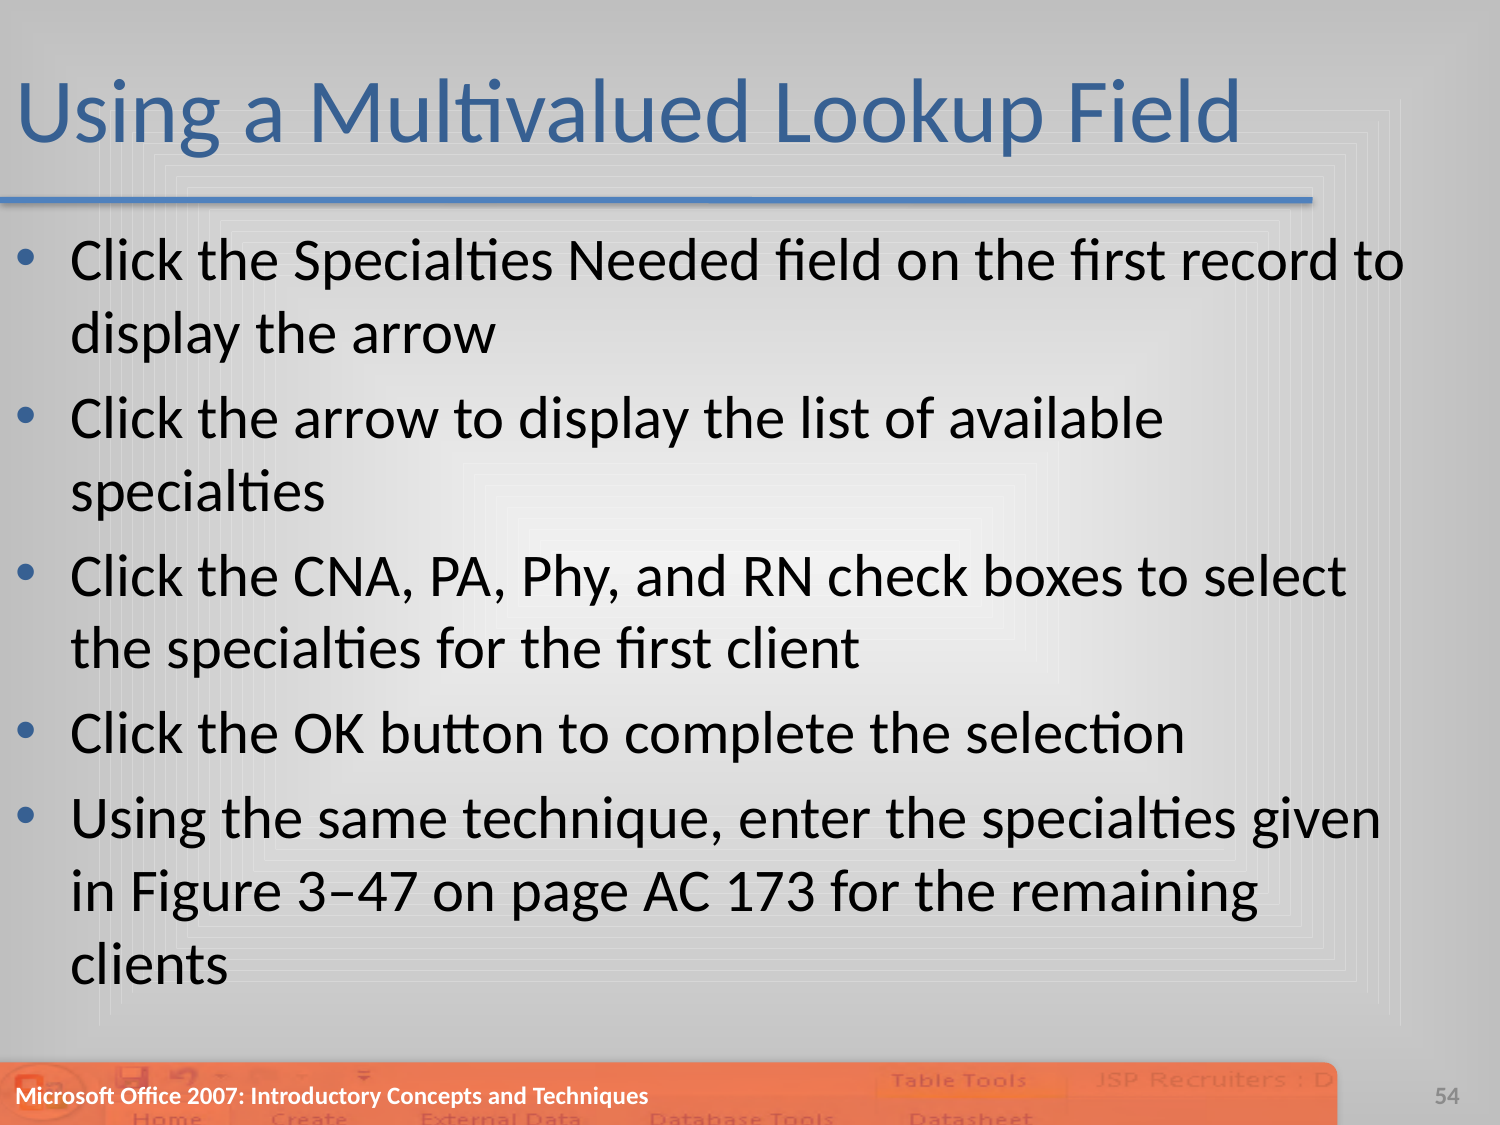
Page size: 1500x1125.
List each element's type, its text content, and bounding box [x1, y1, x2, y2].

title Using a Multivalued Lookup Field [0, 12, 1425, 200]
slide_number 54 [1400, 1065, 1475, 1125]
list Click the Specialties Needed field on the first record to display the arrow Click the arrow to display the list of available specialties Click the CNA, PA, Phy, and RN check boxes to select the specialties for the first client Click the OK button to complete the selection Using the same technique, enter the specialties given in Figure 3–47 on page AC 173 for the remaining clients [0, 212, 1425, 1005]
picture [0, 1062, 1338, 1125]
footer Microsoft Office 2007: Introductory Concepts and Techniques [0, 1065, 1300, 1125]
